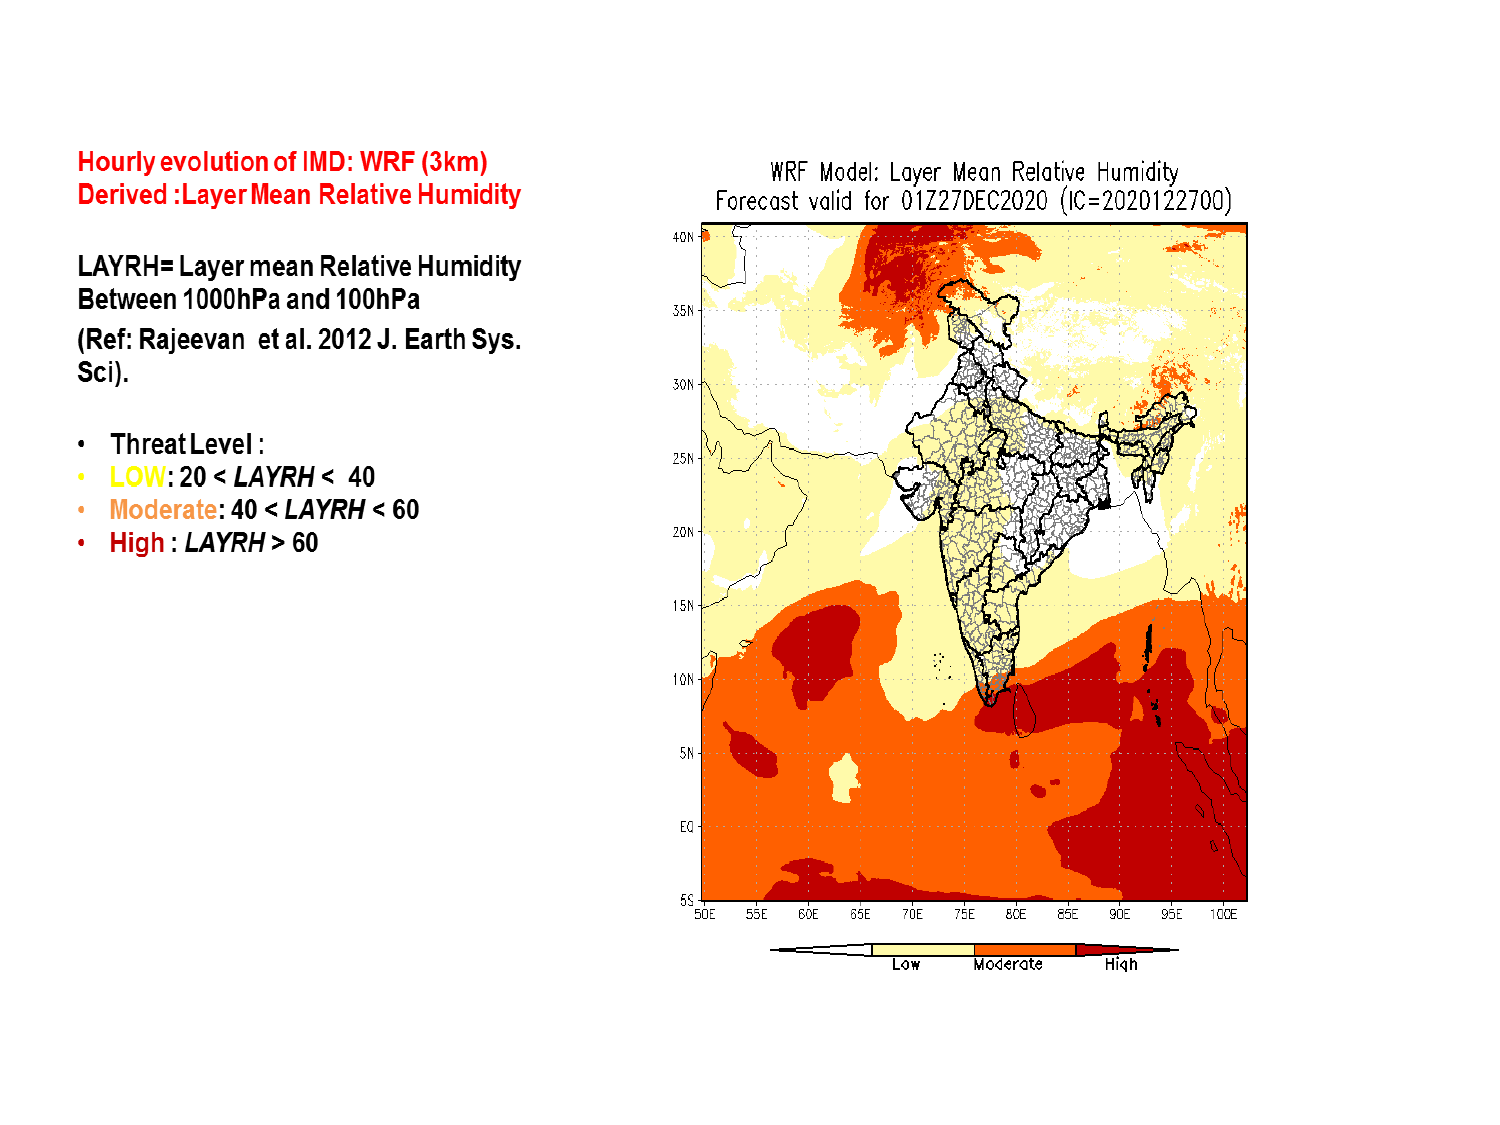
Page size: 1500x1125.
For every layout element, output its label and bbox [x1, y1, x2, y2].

picture [74, 149, 1426, 976]
